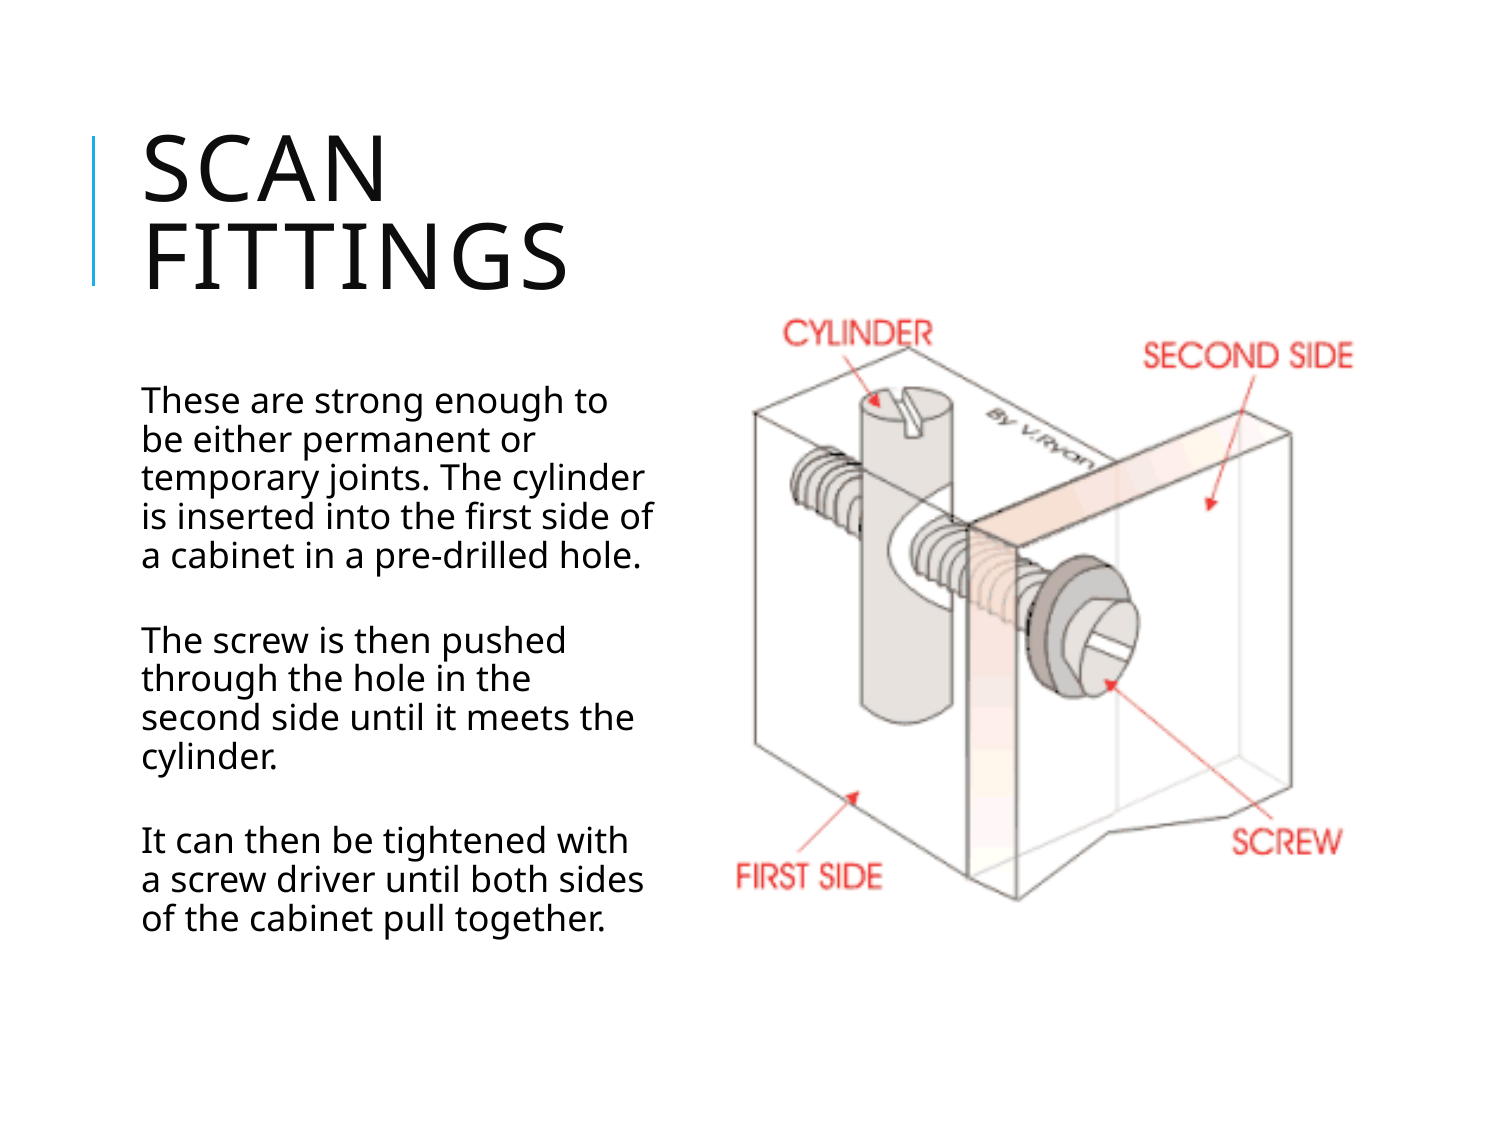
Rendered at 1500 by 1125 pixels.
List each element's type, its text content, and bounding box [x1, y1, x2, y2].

list These are strong enough to be either permanent or temporary joints. The cylinder is inserted into the first side of a cabinet in a pre-drilled hole. The screw is then pushed through the hole in the second side until it meets the cylinder. It can then be tightened with a screw driver until both sides of the cabinet pull together. [126, 375, 671, 1020]
title Scan fittings [126, 96, 672, 342]
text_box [736, 302, 1375, 977]
